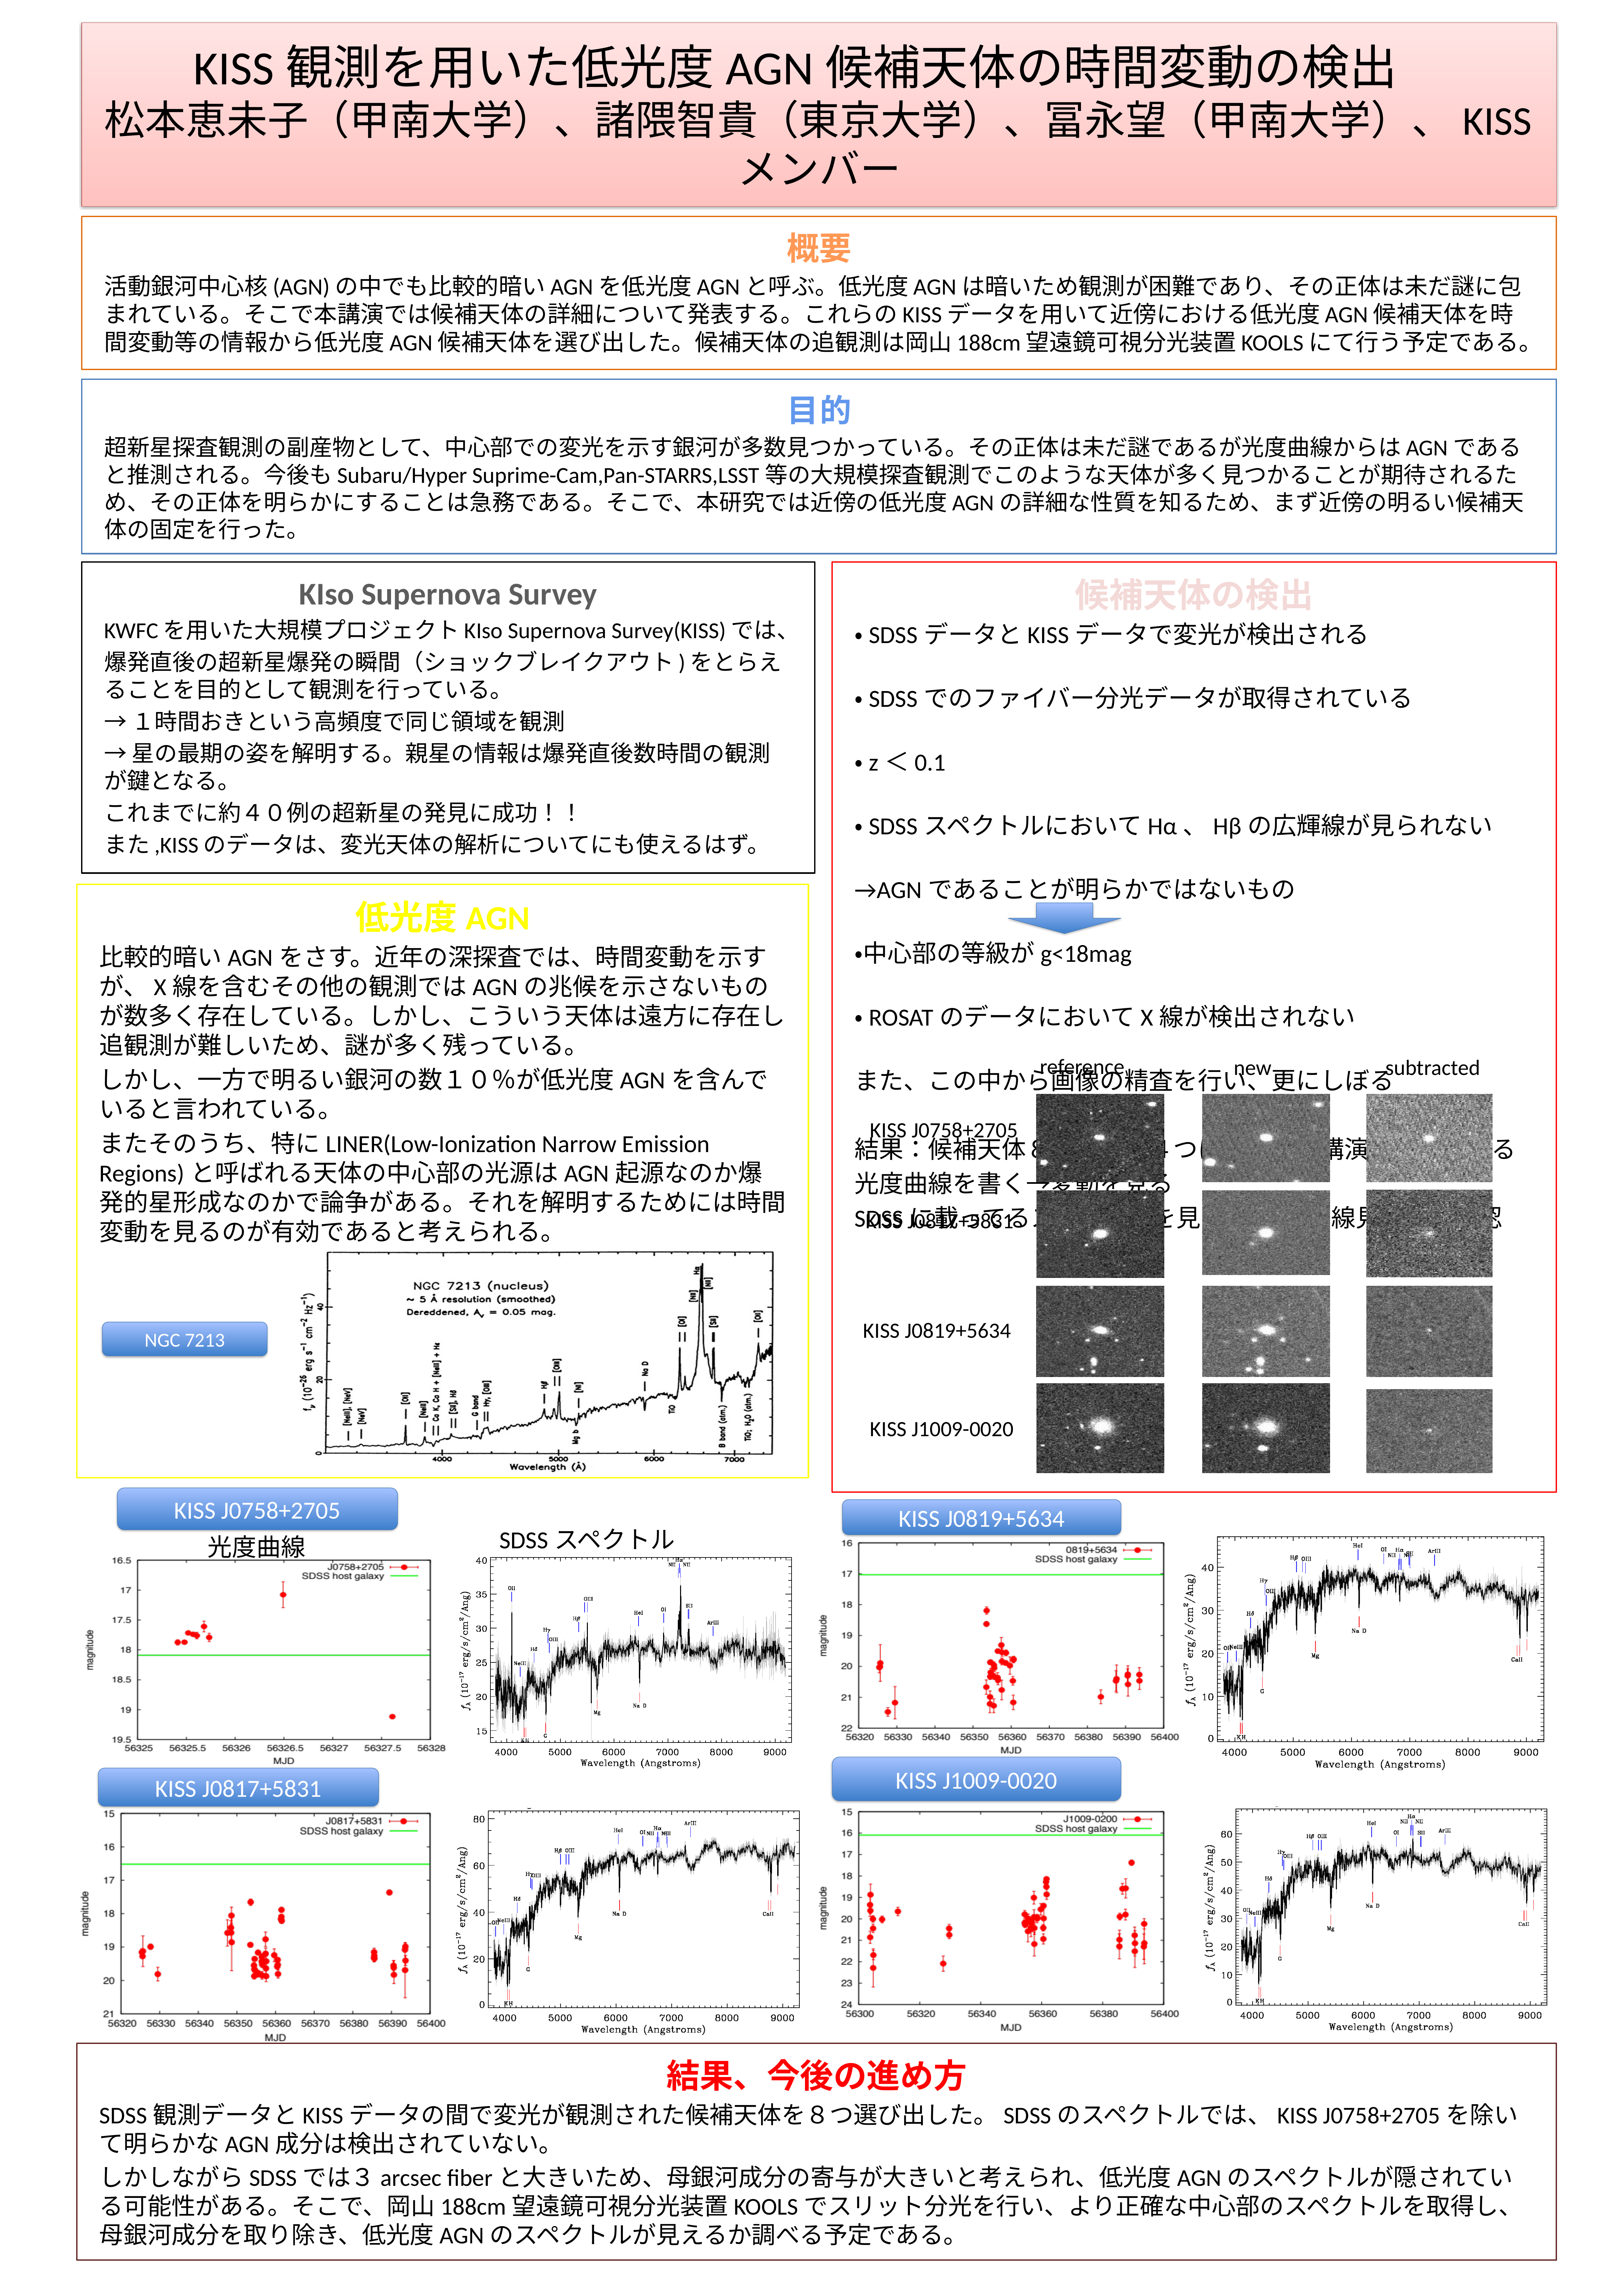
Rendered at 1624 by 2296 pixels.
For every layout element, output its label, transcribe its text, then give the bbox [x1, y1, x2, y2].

text_box KISS J0819+5634 [842, 1499, 1121, 1532]
picture [1036, 1190, 1164, 1278]
text_box subtracted [1382, 1051, 1484, 1081]
picture [1036, 1094, 1165, 1182]
picture [1202, 1807, 1557, 2035]
text_box 低光度AGN 比較的暗いAGNをさす。近年の深探査では、時間変動を示すが、X線を含むその他の観測ではAGNの兆候を示さないものが数多く存在している。しかし、こういう天体は遠方に存在し追観測が難しいため、謎が多く残っている。 しかし、一方で明るい銀河の数１０％が低光度AGNを含んでいると言われている。 またそのうち、特にLINER(Low-Ionization Narrow Emission Regions)と呼ばれる天体の中心部の光源はAGN起源なのか爆発的星形成なのかで論争がある。それを解明するためには時間変動を見るのが有効であると考えられる。 [76, 884, 809, 1478]
picture [1036, 1383, 1164, 1473]
text_box KISS J1009-0020 [832, 1758, 1121, 1800]
picture [77, 1802, 447, 2044]
picture [1366, 1190, 1493, 1277]
text_box SDSSスペクトル [494, 1522, 680, 1555]
picture [1202, 1286, 1330, 1377]
picture [1202, 1383, 1330, 1473]
picture [1202, 1190, 1330, 1275]
picture [1366, 1389, 1493, 1473]
text_box KISS J0819+5634 [860, 1314, 1032, 1344]
picture [81, 1550, 447, 1766]
picture [299, 1250, 776, 1473]
text_box new [1230, 1051, 1275, 1081]
picture [1366, 1094, 1493, 1182]
picture [456, 1532, 1557, 1773]
text_box 候補天体の検出 ・SDSSデータとKISSデータで変光が検出される ・SDSSでのファイバー分光データが取得されている ・z＜0.1 ・SDSSスペクトルにおいてHα、Hβの広輝線が見られない →AGNであることが明らかではないもの ・中心部の等級がg<18mag ・ROSATのデータにおいてX線が検出されない また、この中から画像の精査を行い、更にしぼる 結果：候補天体８つのうち４つについて本講演では発表する 光度曲線を書く→変動を見る SDSSに載ってるスペクトルを見る→AGN輝線見えるか確認 [831, 561, 1557, 1493]
subtitle 目的 超新星探査観測の副産物として、中心部での変光を示す銀河が多数見つかっている。その正体は未だ謎であるが光度曲線からはAGNであると推測される。今後もSubaru/Hyper Suprime-Cam,Pan-STARRS,LSST等の大規模探査観測でこのような天体が多く見つかることが期待されるため、その正体を明らかにすることは急務である。そこで、本研究では近傍の低光度AGNの詳細な性質を知るため、まず近傍の明るい候補天体の固定を行った。 [81, 379, 1557, 554]
text_box [1008, 902, 1121, 934]
text_box KISS J0758+2705 [865, 1113, 1023, 1144]
text_box KIso Supernova Survey KWFCを用いた大規模プロジェクトKIso Supernova Survey(KISS)では、 爆発直後の超新星爆発の瞬間（ショックブレイクアウト)をとらえることを目的として観測を行っている。 →１時間おきという高頻度で同じ領域を観測 →星の最期の姿を解明する。親星の情報は爆発直後数時間の観測が鍵となる。 これまでに約４０例の超新星の発見に成功！！ また,KISSのデータは、変光天体の解析についてにも使えるはず。 [81, 561, 815, 874]
picture [815, 1800, 1181, 2033]
text_box KISS J0758+2705 [117, 1488, 398, 1530]
picture [1366, 1286, 1493, 1377]
picture [1202, 1094, 1330, 1182]
text_box 結果、今後の進め方 SDSS観測データとKISSデータの間で変光が観測された候補天体を８つ選び出した。SDSSのスペクトルでは、KISS J0758+2705を除いて明らかなAGN成分は検出されていない。 しかしながらSDSSでは３arcsec fiberと大きいため、母銀河成分の寄与が大きいと考えられ、低光度AGNのスペクトルが隠されている可能性がある。そこで、岡山188cm望遠鏡可視分光装置KOOLSでスリット分光を行い、より正確な中心部のスペクトルを取得し、母銀河成分を取り除き、低光度AGNのスペクトルが見えるか調べる予定である。 [76, 2043, 1557, 2261]
text_box KISS J0817+5831 [98, 1769, 379, 1801]
text_box 概要 活動銀河中心核(AGN)の中でも比較的暗いAGNを低光度AGNと呼ぶ。低光度AGNは暗いため観測が困難であり、その正体は未だ謎に包まれている。そこで本講演では候補天体の詳細について発表する。これらのKISSデータを用いて近傍における低光度AGN候補天体を時間変動等の情報から低光度AGN候補天体を選び出した。候補天体の追観測は岡山188cm望遠鏡可視分光装置KOOLSにて行う予定である。 [81, 216, 1557, 370]
text_box KISS J1009-0020 [865, 1412, 1019, 1443]
text_box 光度曲線 [202, 1529, 311, 1549]
picture [452, 1808, 811, 2039]
picture [1036, 1286, 1165, 1377]
title KISS観測を用いた低光度AGN候補天体の時間変動の検出 松本恵未子（甲南大学）、諸隈智貴（東京大学）、冨永望（甲南大学）、KISSメンバー [81, 23, 1557, 207]
text_box KISS J0817+5831 [861, 1204, 1019, 1235]
text_box reference [1036, 1050, 1128, 1080]
text_box NGC 7213 [102, 1322, 268, 1356]
